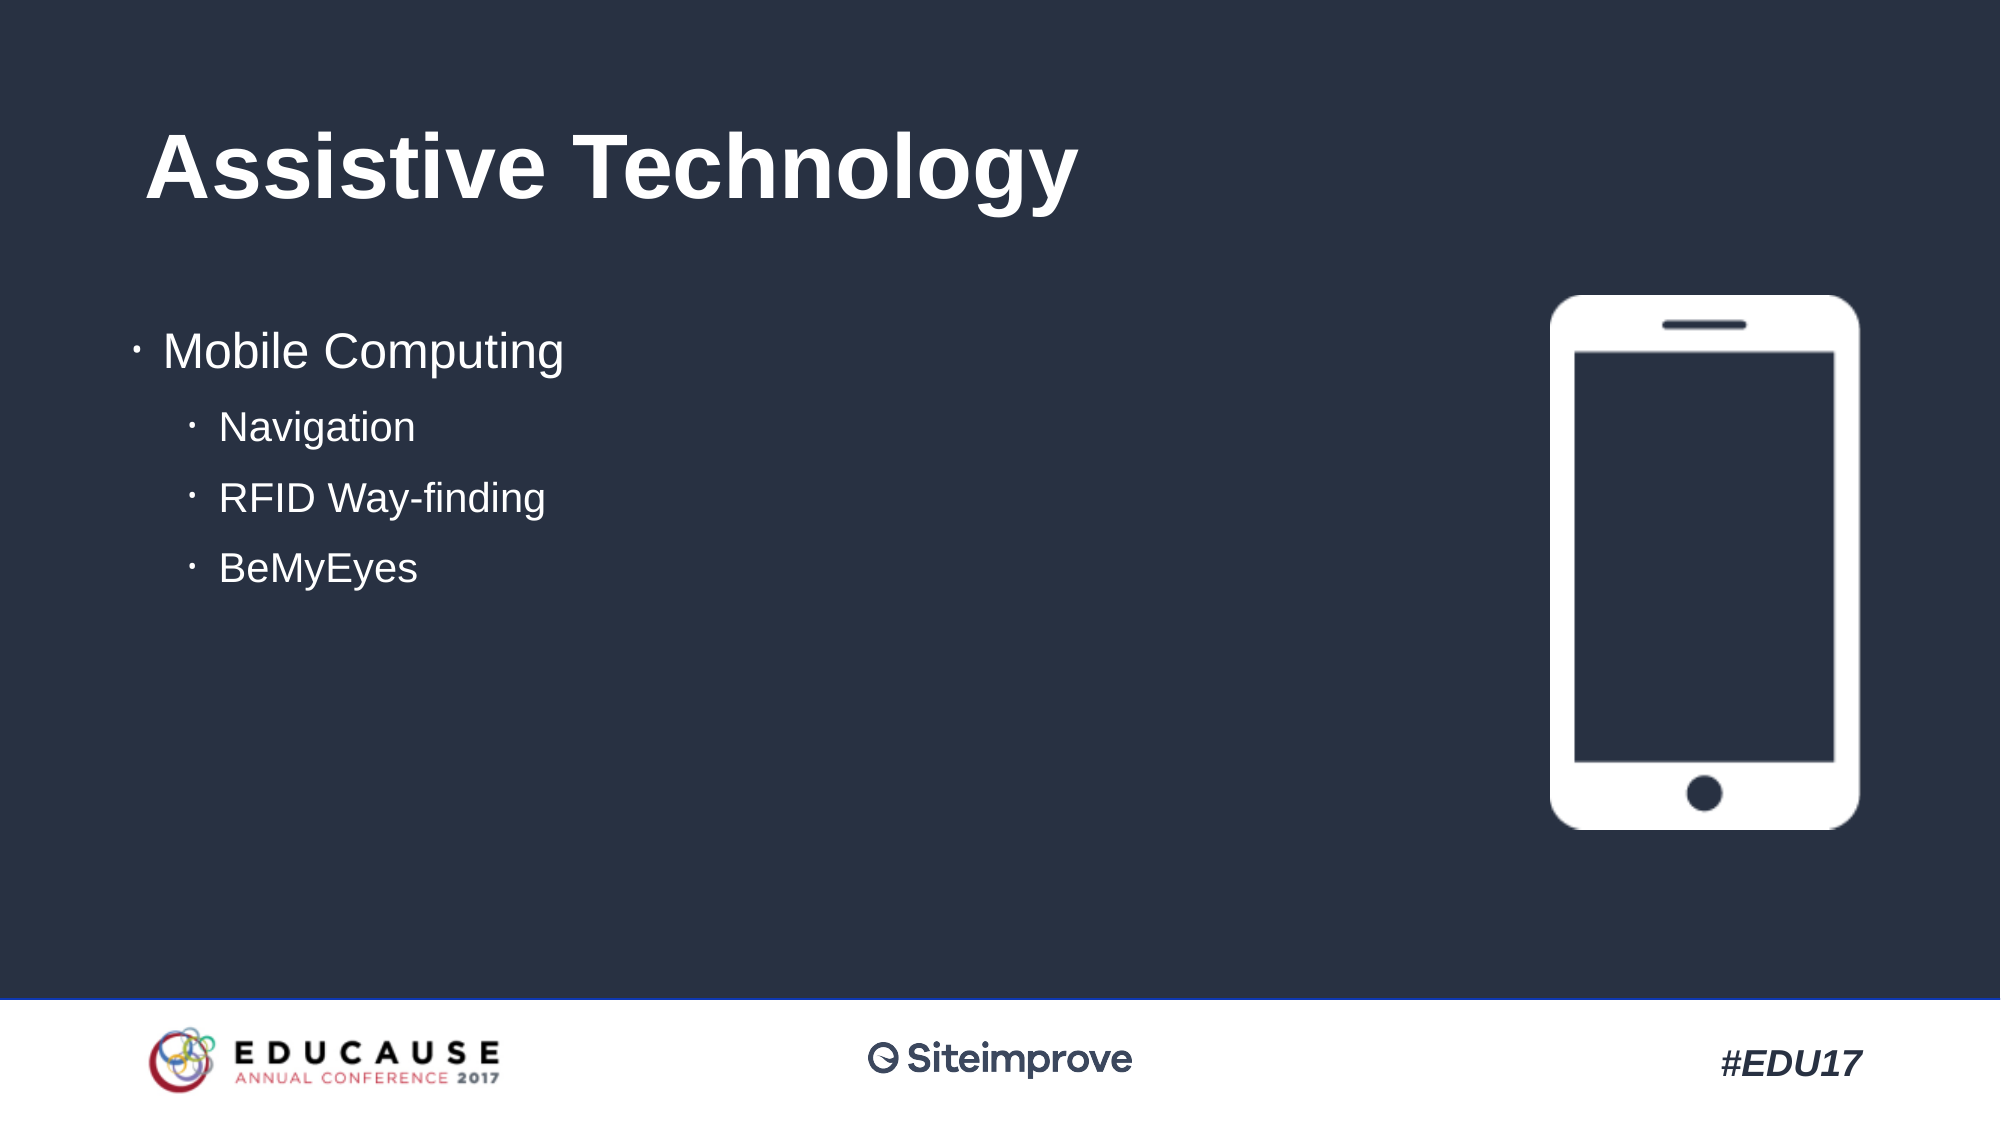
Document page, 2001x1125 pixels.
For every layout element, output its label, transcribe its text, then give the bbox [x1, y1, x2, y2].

picture [125, 1008, 525, 1112]
picture [1550, 295, 1874, 830]
title Assistive Technology [136, 59, 1863, 278]
text_box Mobile Computing Navigation RFID Way-finding BeMyEyes [124, 312, 1002, 598]
picture [868, 1041, 1132, 1079]
